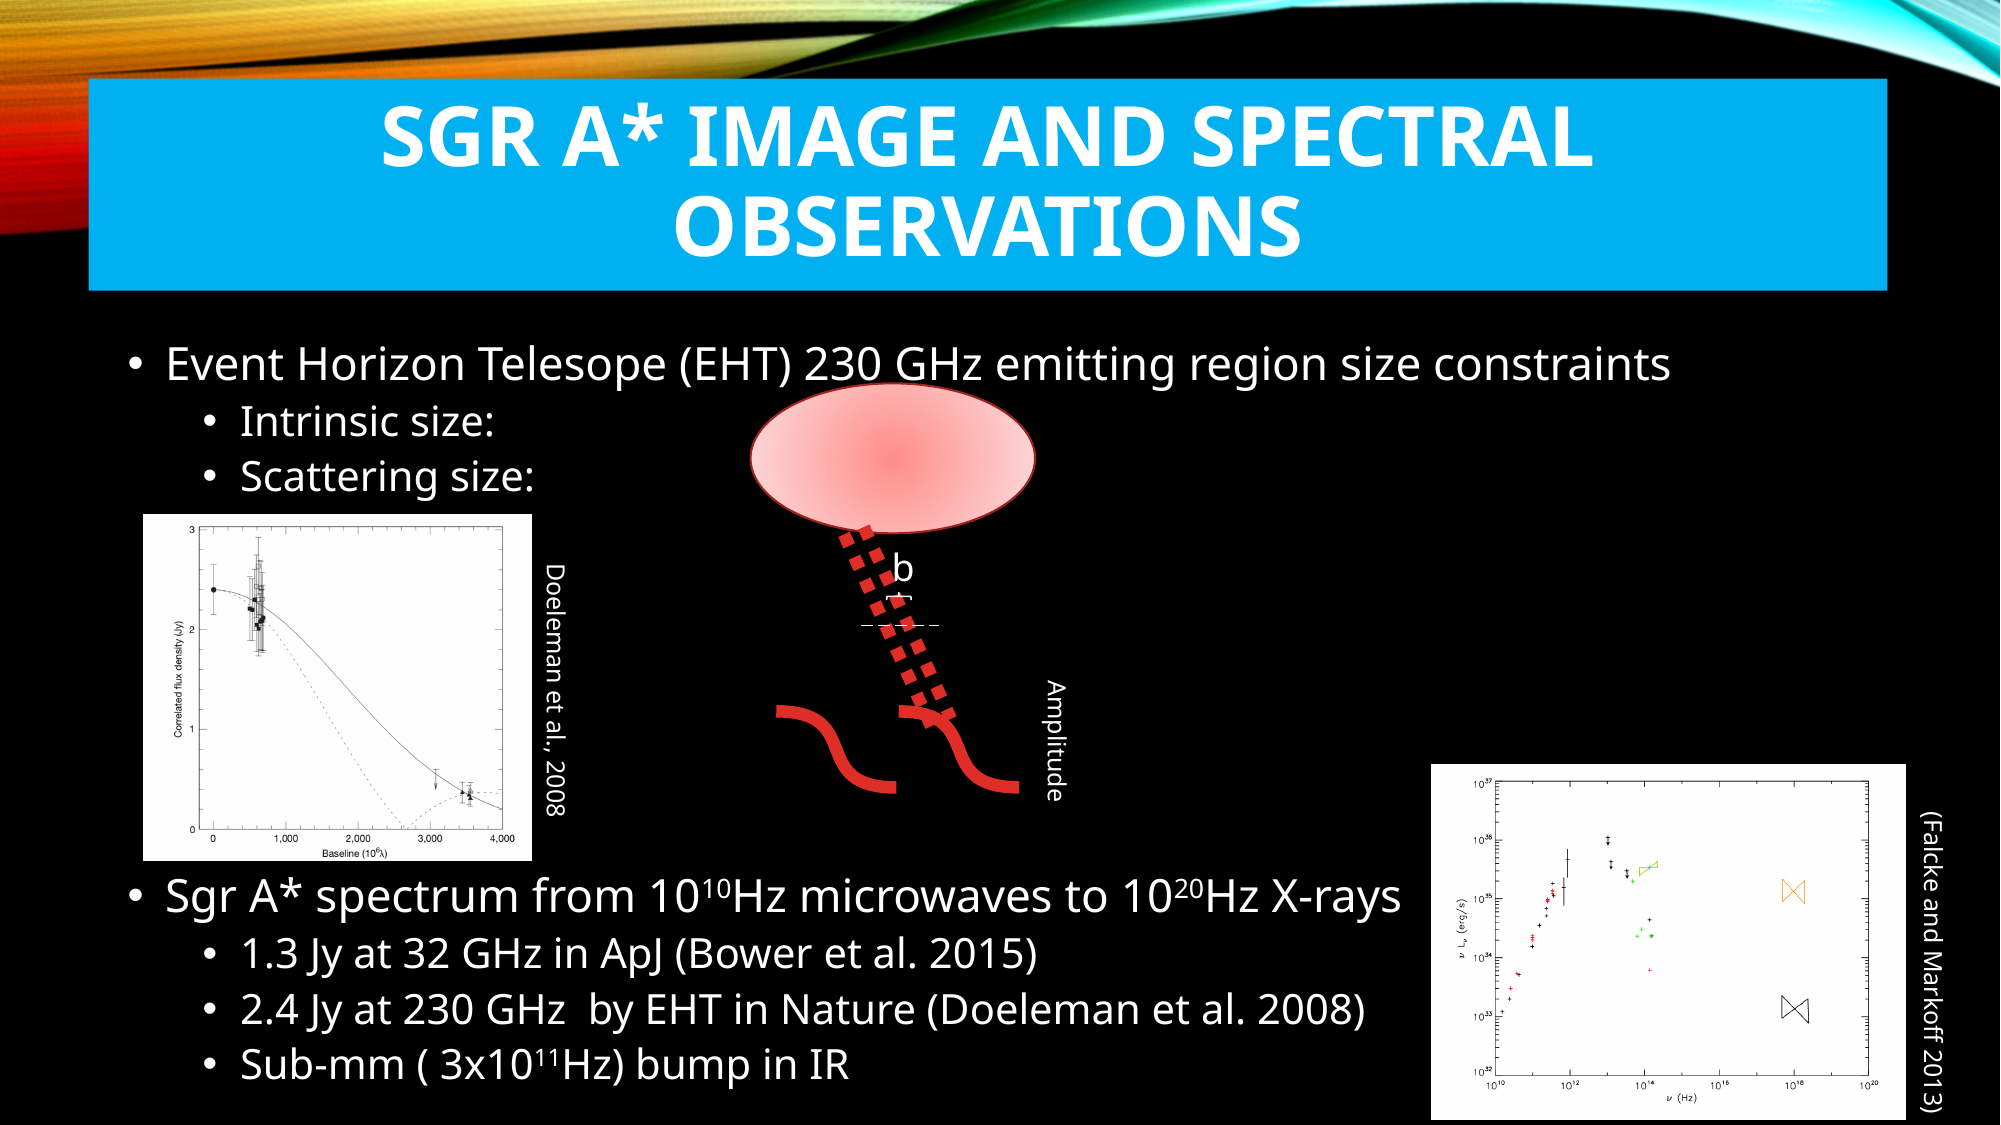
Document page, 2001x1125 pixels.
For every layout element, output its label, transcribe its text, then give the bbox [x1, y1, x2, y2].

text_box Amplitude [1035, 665, 1081, 818]
picture [143, 513, 532, 861]
text_box (Falcke and Markoff 2013) [1911, 797, 1957, 1125]
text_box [775, 711, 897, 788]
text_box Doeleman et al., 2008 [534, 548, 580, 833]
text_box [898, 711, 1020, 788]
text_box [749, 382, 1037, 533]
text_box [863, 526, 952, 720]
picture [1430, 764, 1906, 1121]
text_box Sgr a* image and spectral observations [88, 78, 1888, 291]
picture [0, 0, 2000, 237]
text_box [843, 534, 932, 727]
